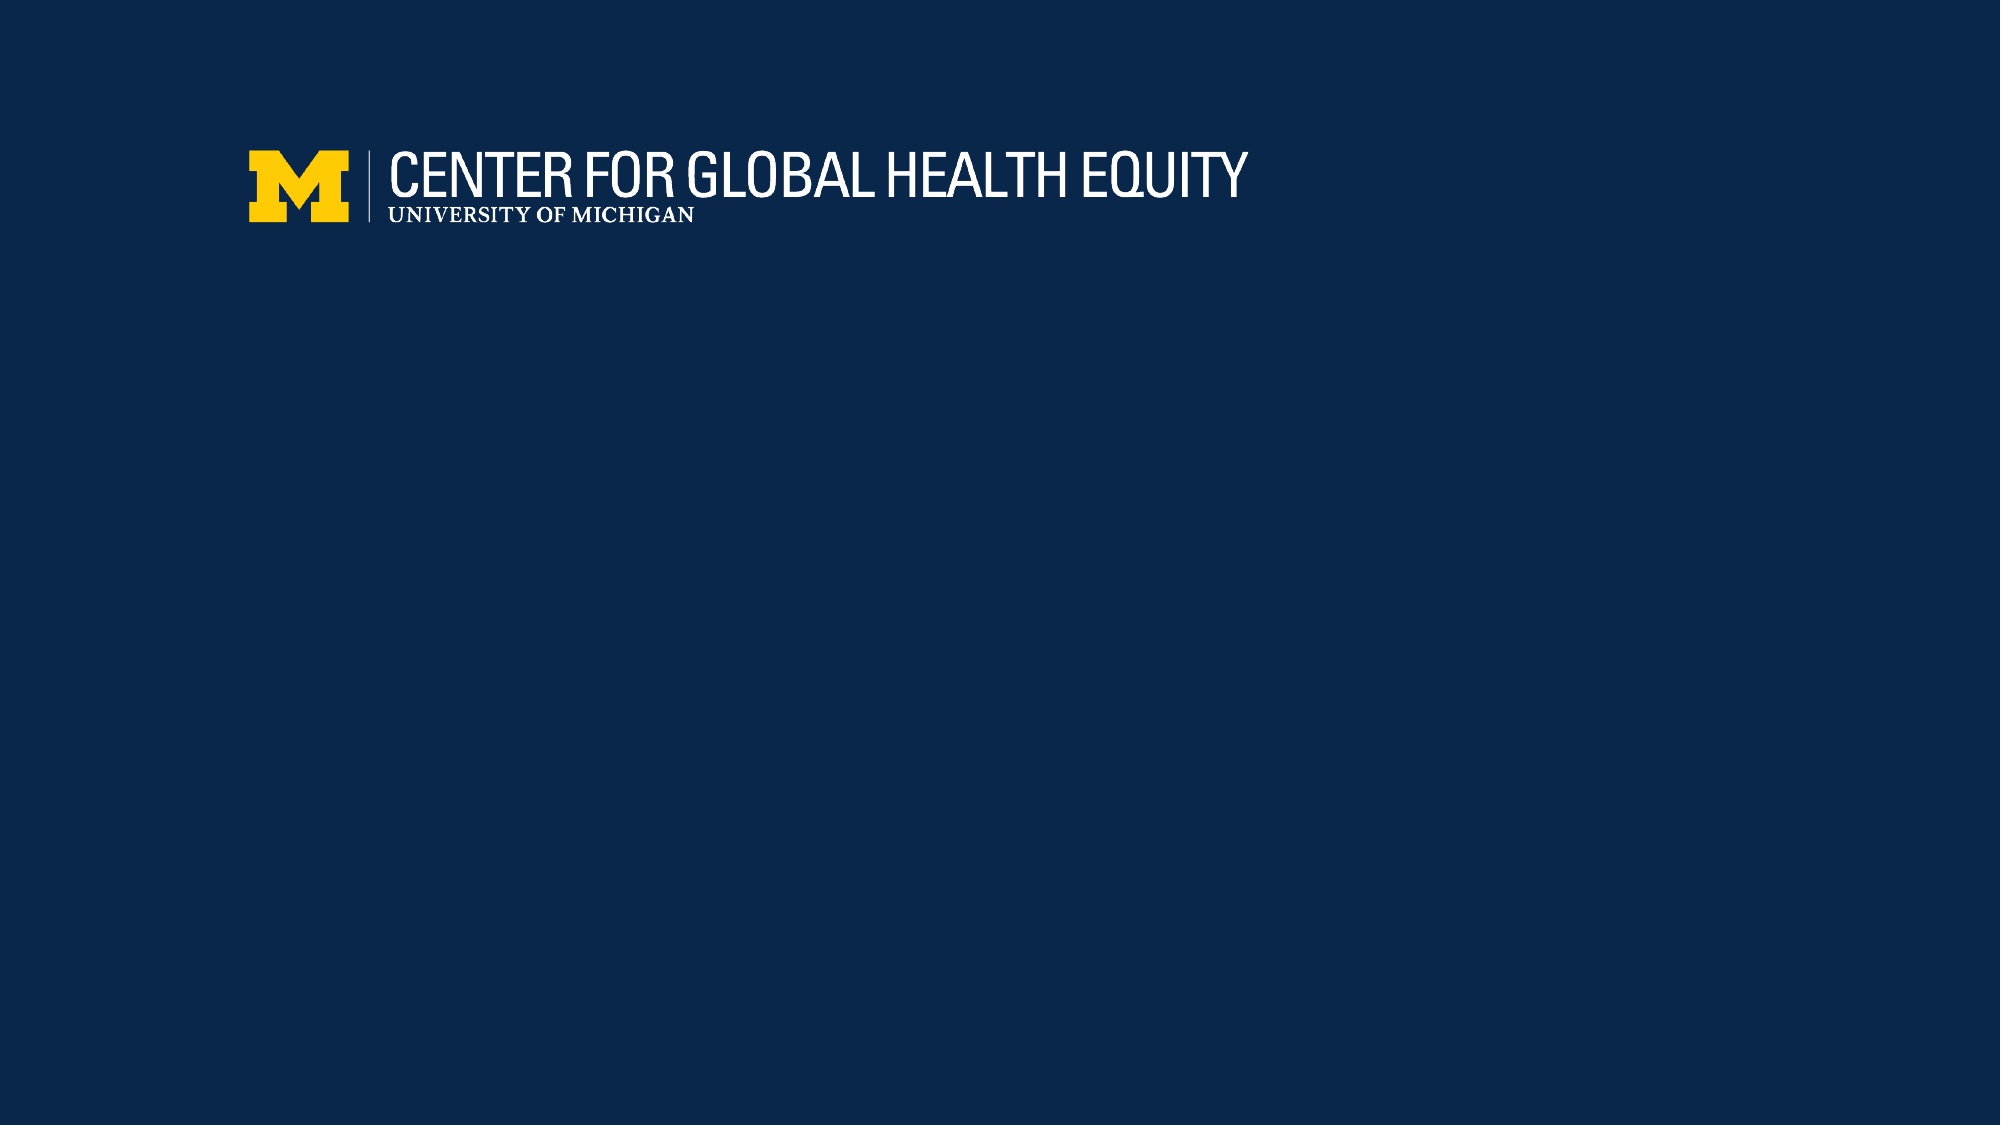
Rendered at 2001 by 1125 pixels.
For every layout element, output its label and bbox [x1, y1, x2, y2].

picture [249, 150, 1249, 223]
